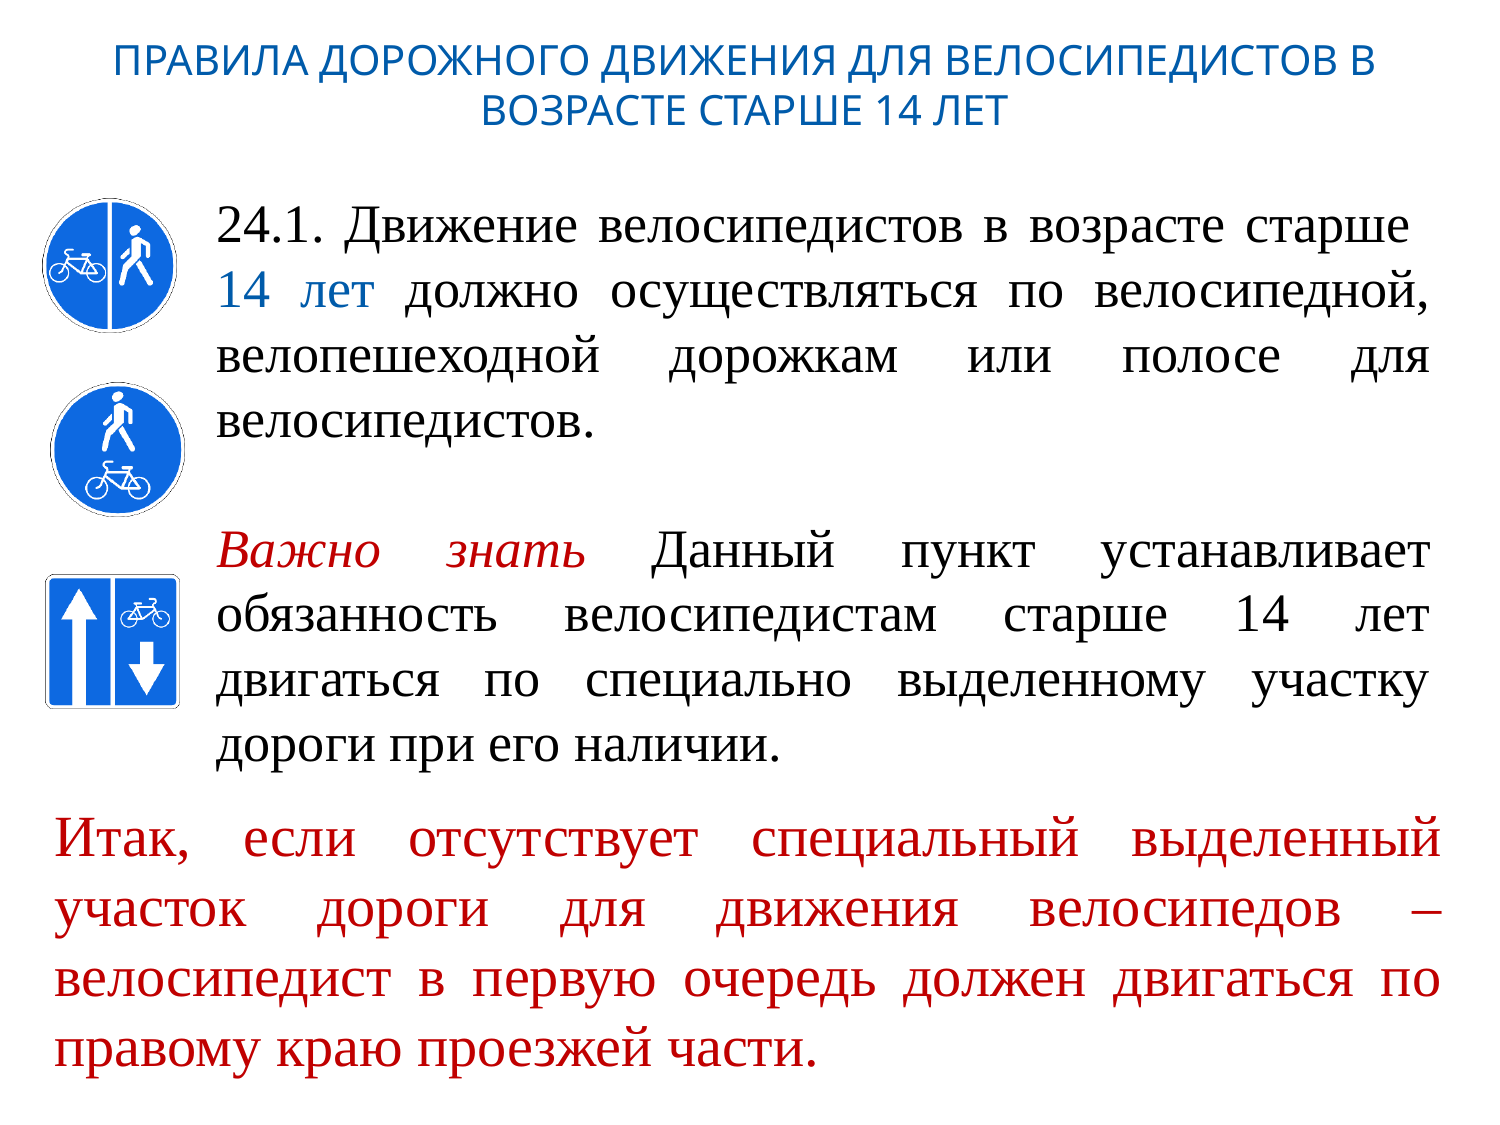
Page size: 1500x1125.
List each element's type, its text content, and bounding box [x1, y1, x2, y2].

text_box ПРАВИЛА ДОРОЖНОГО ДВИЖЕНИЯ ДЛЯ ВЕЛОСИПЕДИСТОВ В ВОЗРАСТЕ СТАРШЕ 14 ЛЕТ [30, 26, 1459, 142]
picture [42, 198, 177, 333]
text_box Итак, если отсутствует специальный выделенный участок дороги для движения велосипедов – велосипедист в первую очередь должен двигаться по правому краю проезжей части. [39, 791, 1458, 1125]
picture [50, 382, 185, 517]
picture [44, 574, 180, 709]
text_box 24.1. Движение велосипедистов в возрасте старше 14 лет должно осуществляться по велосипедной, велопешеходной дорожкам или полосе для велосипедистов. Важно знать Данный пункт устанавливает обязанность велосипедистам старше 14 лет двигаться по специально выделенному участку дороги при его наличии. [201, 180, 1447, 791]
